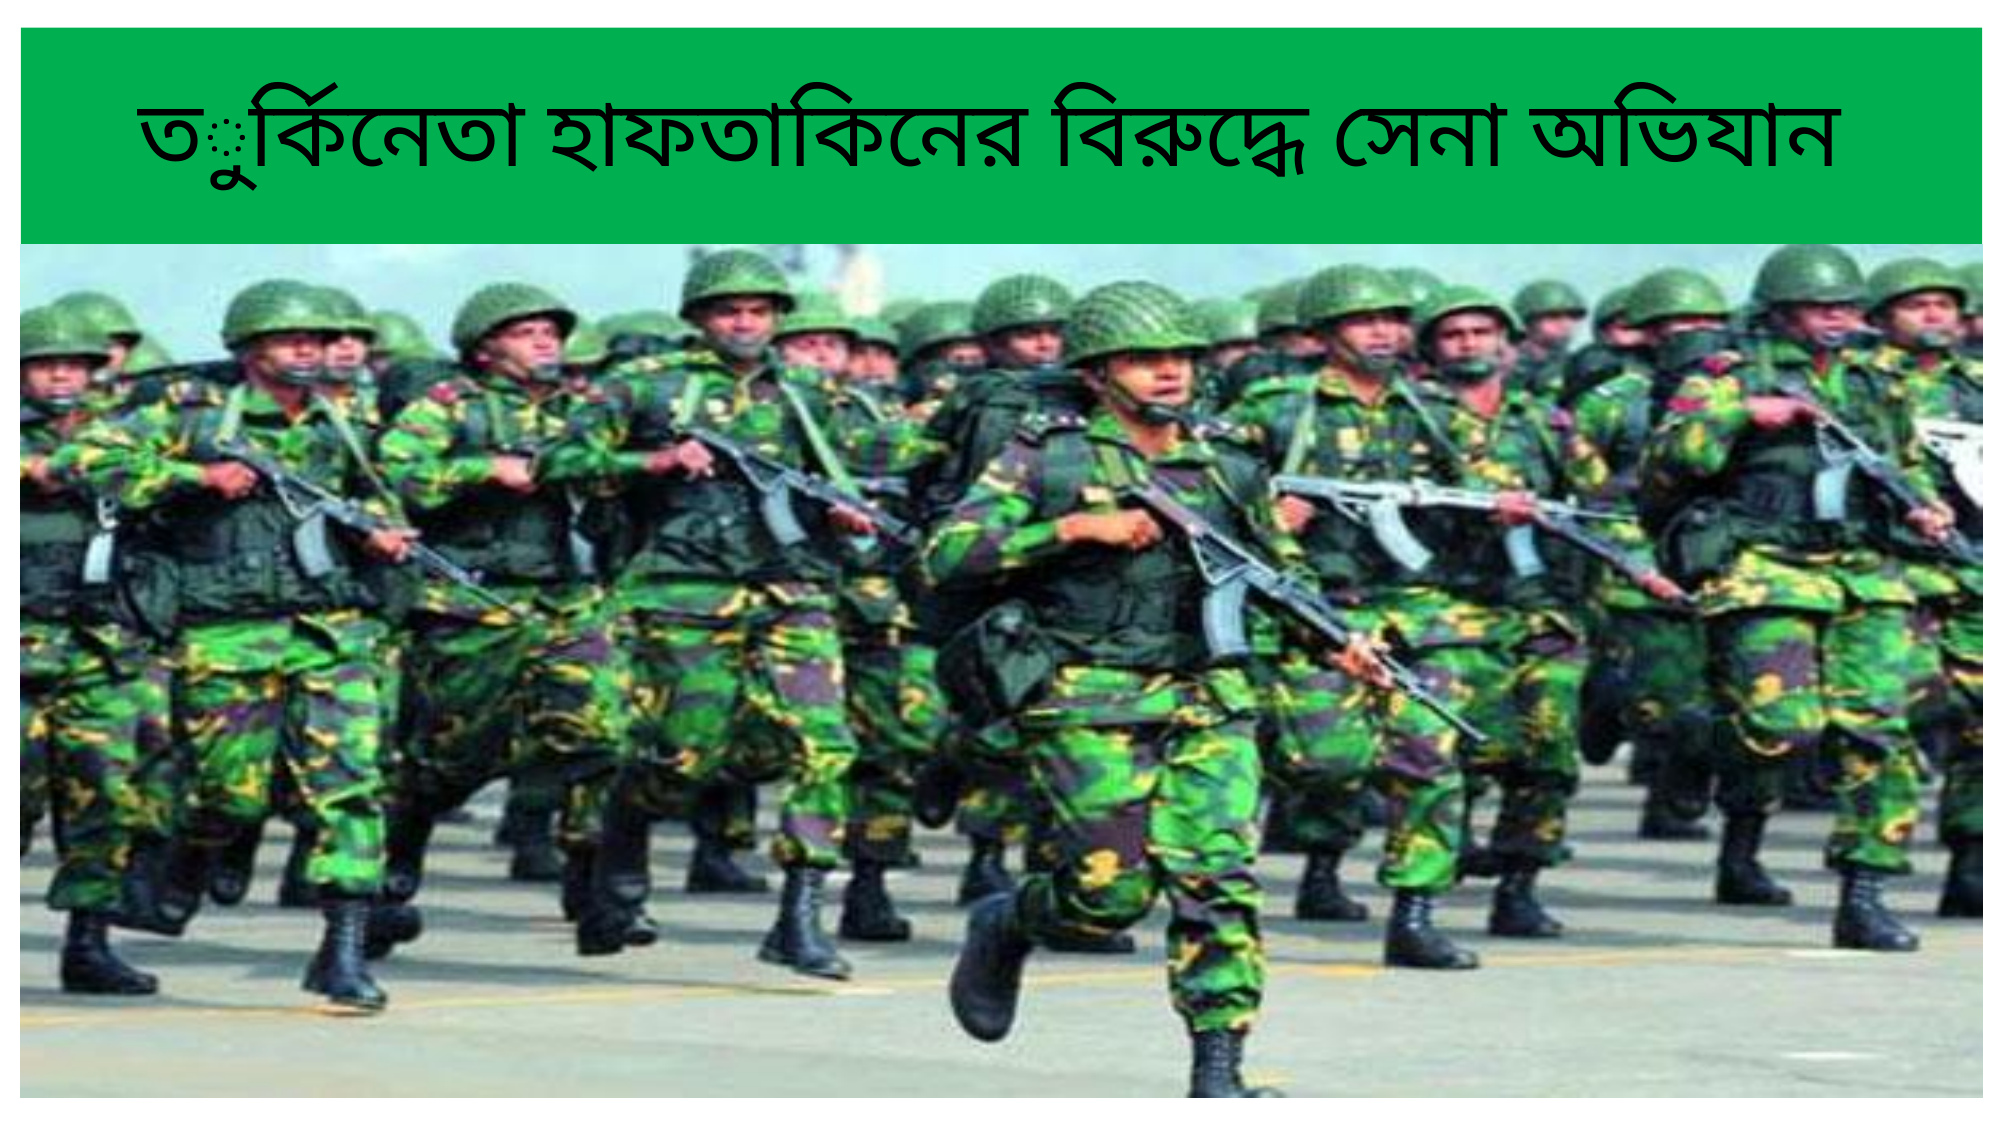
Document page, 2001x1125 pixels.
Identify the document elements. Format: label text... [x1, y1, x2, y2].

title তুর্কিনেতা হাফতাকিনের বিরুদ্ধে সেনা অভিযান [20, 27, 1983, 244]
picture [20, 244, 1983, 1098]
